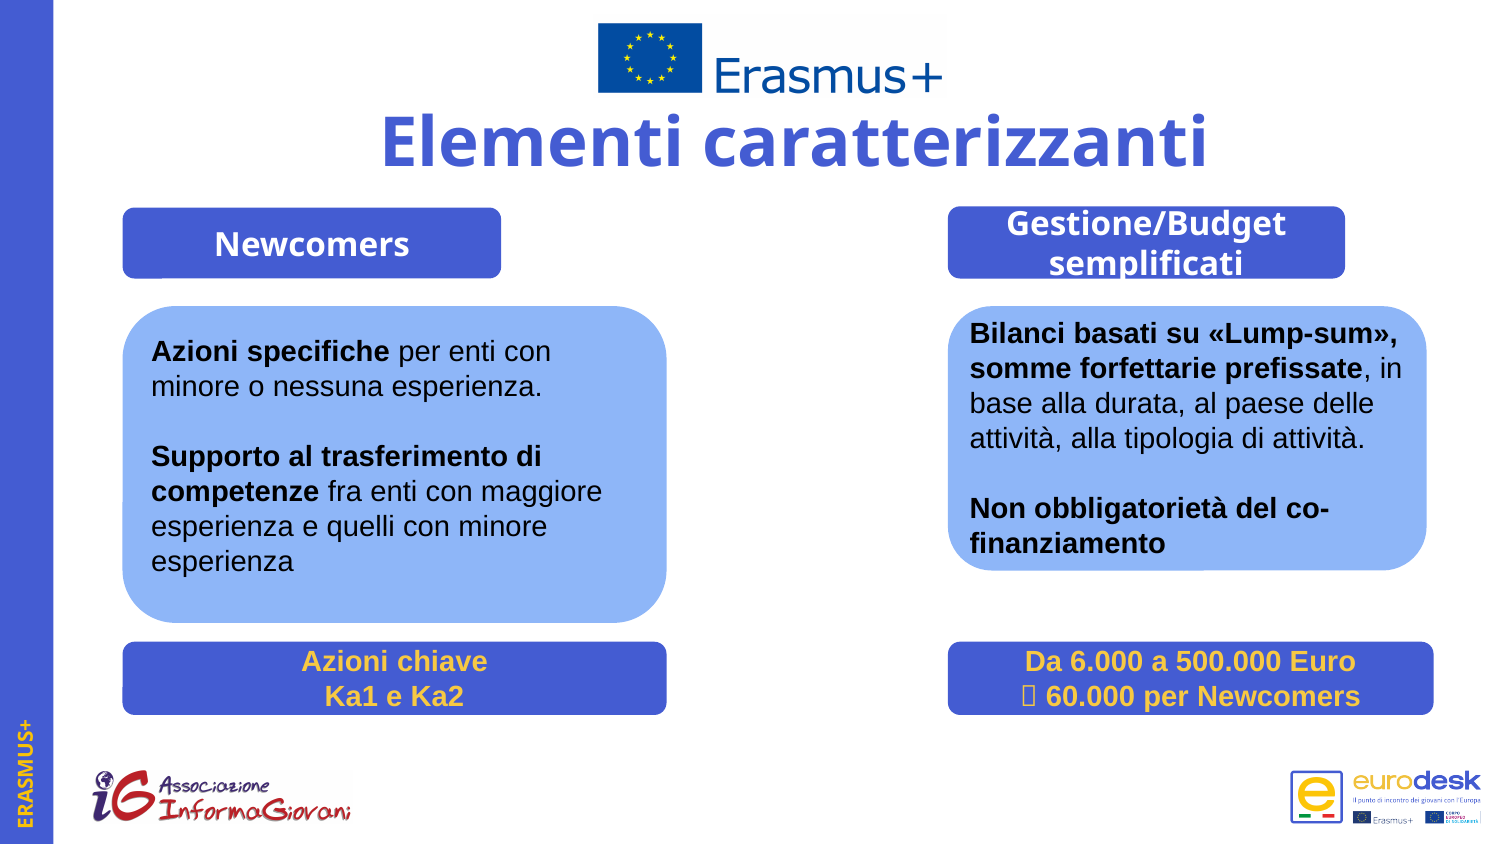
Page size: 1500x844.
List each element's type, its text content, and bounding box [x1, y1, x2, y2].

text_box [120, 640, 129, 716]
text_box Da 6.000 a 500.000 Euro  60.000 per Newcomers [954, 635, 1427, 721]
text_box Gestione/Budget semplificati [945, 204, 1348, 281]
text_box [1427, 640, 1436, 716]
title Elementi caratterizzanti [195, 82, 1394, 197]
text_box Azioni chiave Ka1 e Ka2 [129, 635, 660, 721]
text_box [969, 567, 1405, 573]
text_box Bilanci basati su «Lump-sum», somme forfettarie prefissate, in base alla durata, al paese delle attività, alla tipologia di attività. Non obbligatorietà del co-finanziamento [954, 306, 1434, 567]
text_box Azioni specifiche per enti con minore o nessuna esperienza. Supporto al trasferimento di competenze fra enti con maggiore esperienza e quelli con minore esperienza [136, 324, 667, 585]
text_box [660, 640, 669, 716]
text_box [945, 641, 954, 716]
list ERASMUS+ [0, 0, 54, 844]
picture [1289, 770, 1481, 824]
text_box [120, 303, 667, 625]
text_box Newcomers [120, 205, 504, 281]
text_box [945, 324, 954, 553]
picture [92, 770, 354, 824]
picture [593, 14, 947, 98]
